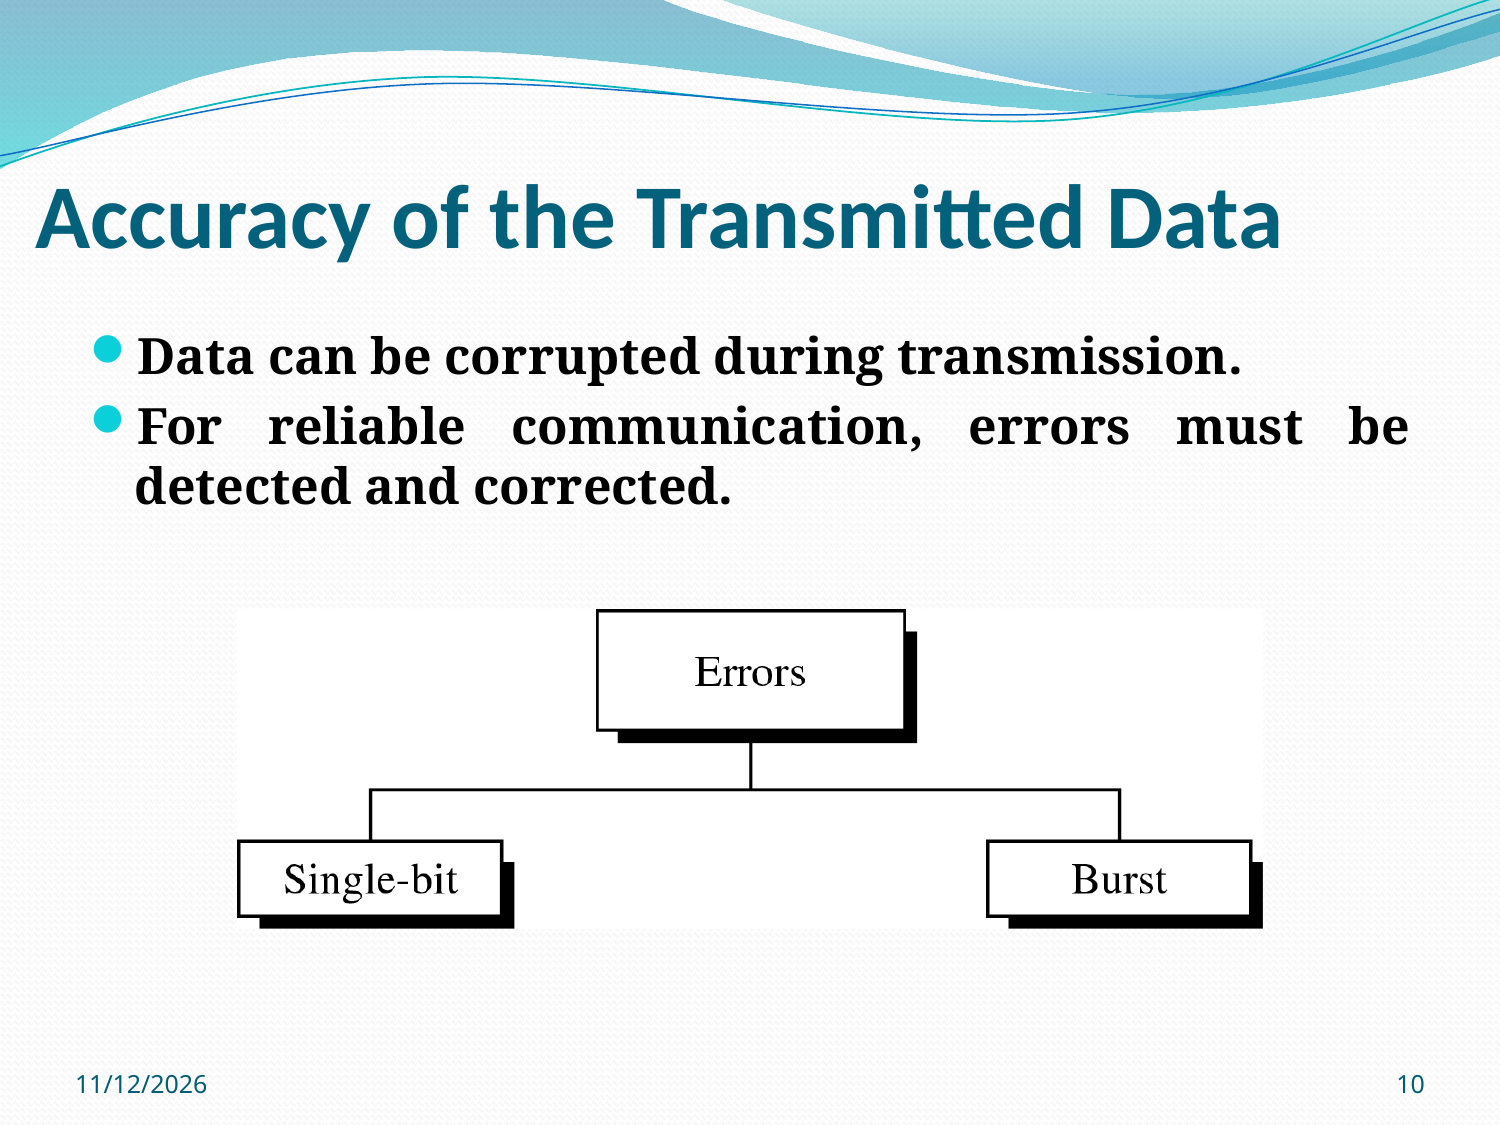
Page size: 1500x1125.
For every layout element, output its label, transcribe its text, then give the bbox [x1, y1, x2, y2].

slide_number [75, 1042, 425, 1103]
list Data can be corrupted during transmission. For reliable communication, errors must be detected and corrected. [75, 317, 1425, 1038]
slide_number 10 [1299, 1042, 1425, 1103]
picture [237, 609, 1263, 929]
title Accuracy of the Transmitted Data [35, 79, 1465, 267]
title Parity Check [230, 610, 1270, 941]
